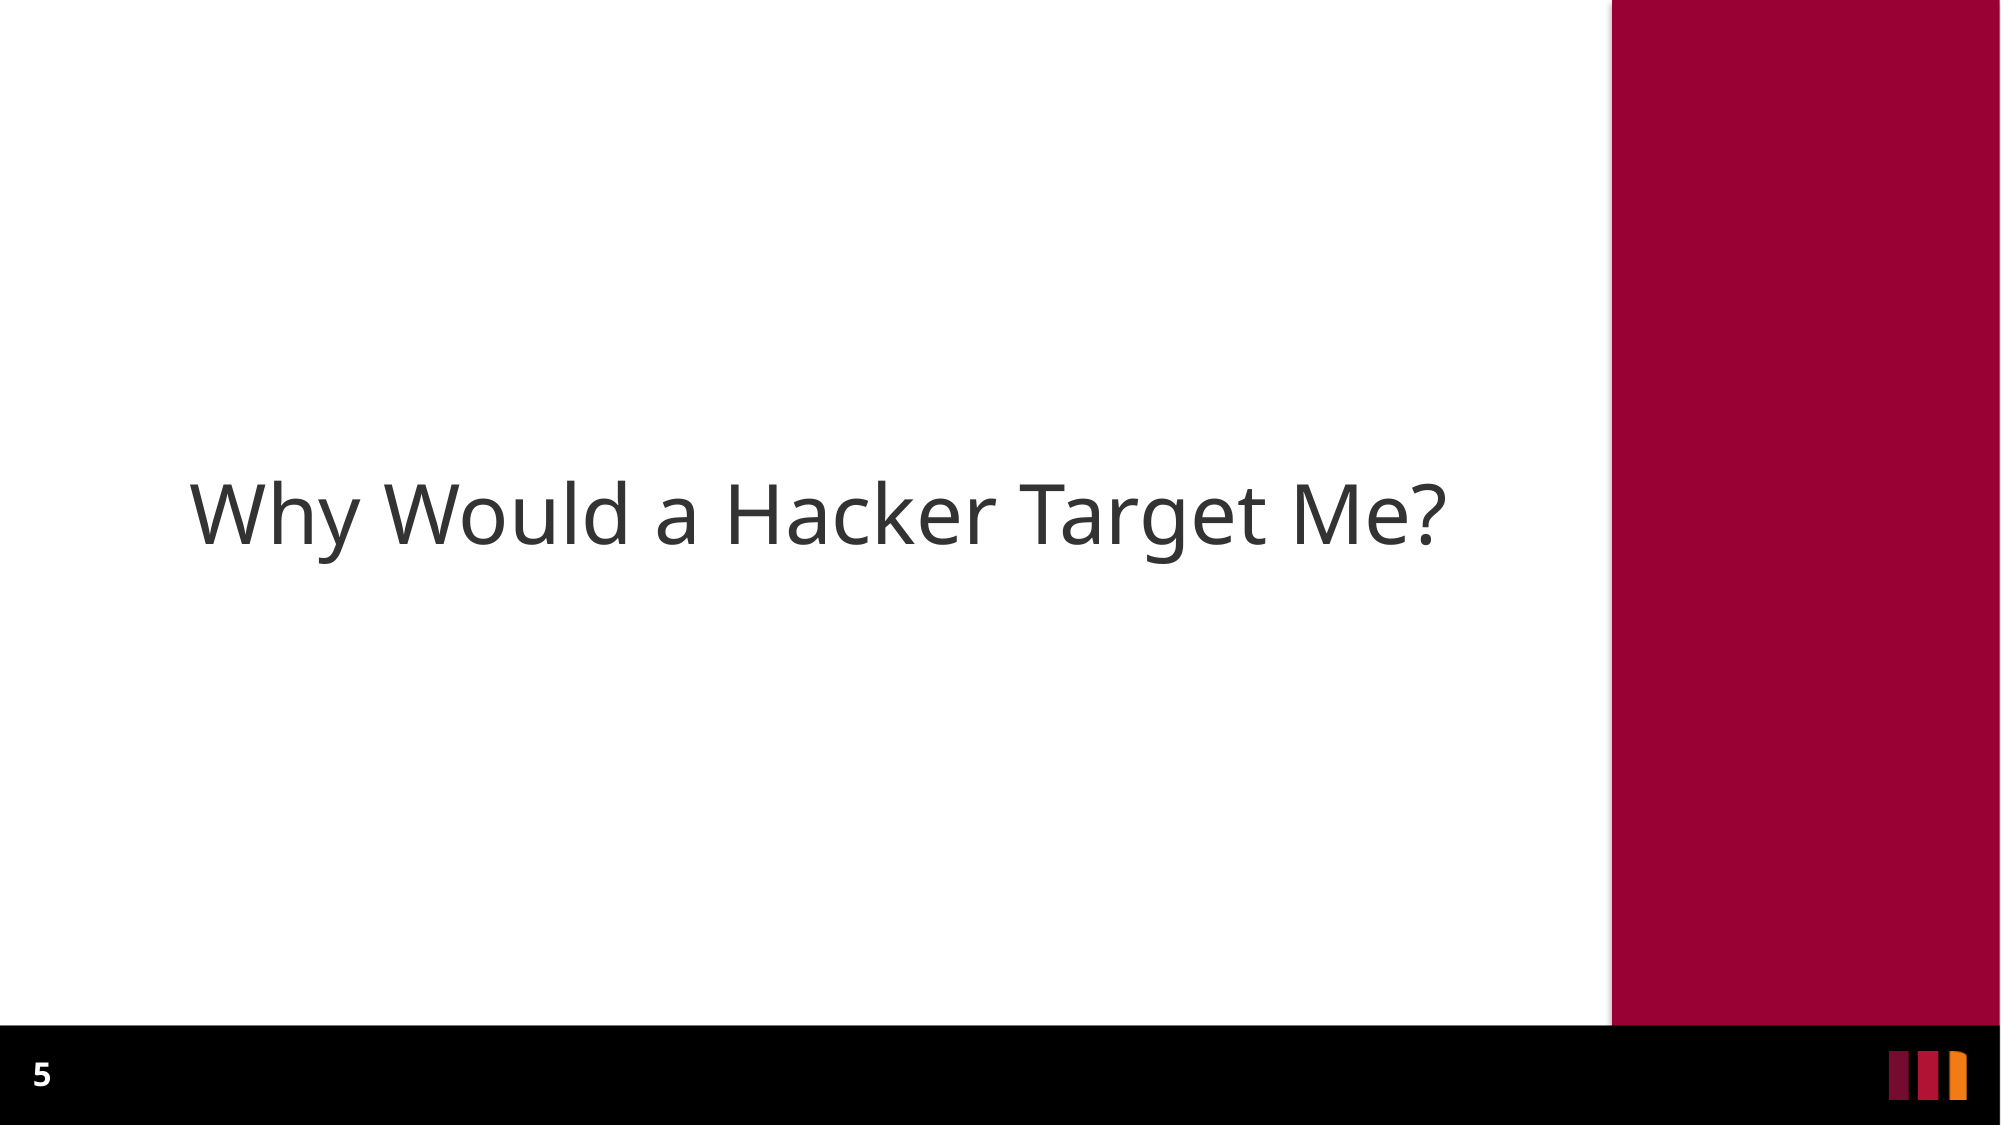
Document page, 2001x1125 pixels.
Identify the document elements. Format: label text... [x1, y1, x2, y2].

title Why Would a Hacker Target Me? [81, 461, 1558, 580]
slide_number 5 [32, 1045, 98, 1106]
